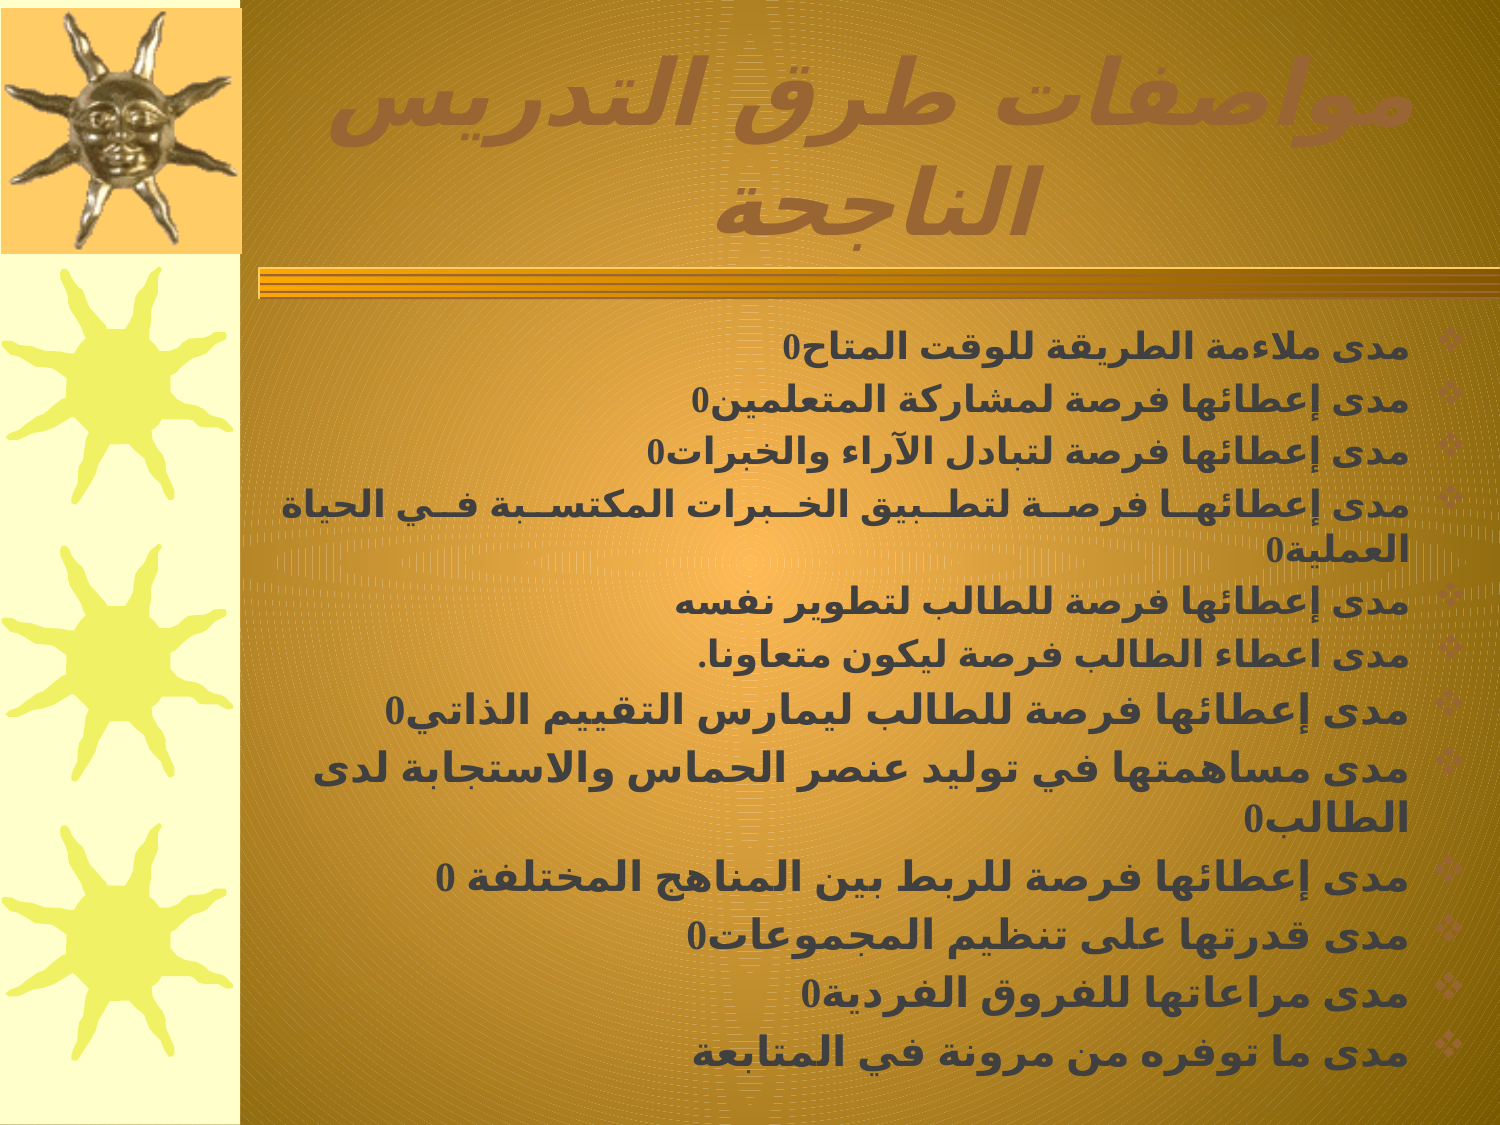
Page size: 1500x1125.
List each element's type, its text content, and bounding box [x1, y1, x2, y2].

subtitle مدى ملاءمة الطريقة للوقت المتاح0 مدى إعطائها فرصة لمشاركة المتعلمين0 مدى إعطائها فرصة لتبادل الآراء والخبرات0 مدى إعطائها فرصة لتطبيق الخبرات المكتسبة في الحياة العملية0 مدى إعطائها فرصة للطالب لتطوير نفسه مدى اعطاء الطالب فرصة ليكون متعاونا. مدى إعطائها فرصة للطالب ليمارس التقييم الذاتي0 مدى مساهمتها في توليد عنصر الحماس والاستجابة لدى الطالب0 مدى إعطائها فرصة للربط بين المناهج المختلفة 0 مدى قدرتها على تنظيم المجموعات0 مدى مراعاتها للفروق الفردية0 مدى ما توفره من مرونة في المتابعة [265, 314, 1483, 1012]
picture [1, 8, 242, 254]
title مواصفات طرق التدريس الناجحة [250, 50, 1492, 238]
